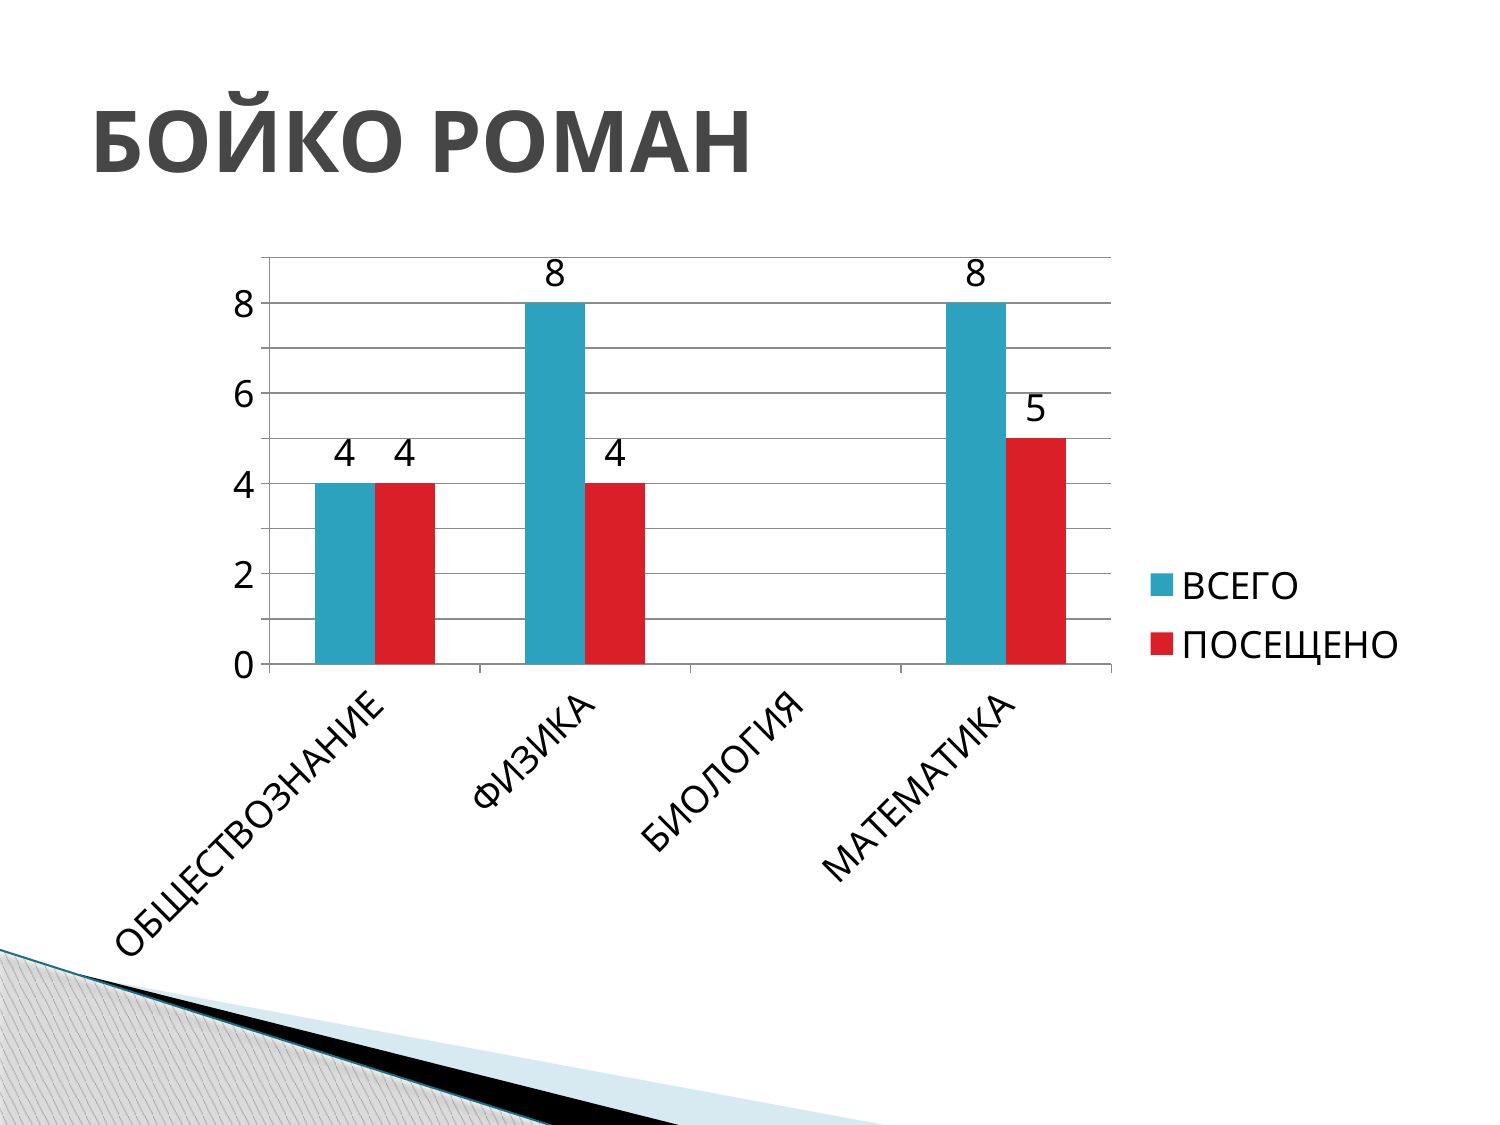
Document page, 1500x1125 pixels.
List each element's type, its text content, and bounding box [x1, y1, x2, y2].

title БОЙКО РОМАН [75, 45, 1425, 233]
chart [74, 242, 1426, 986]
